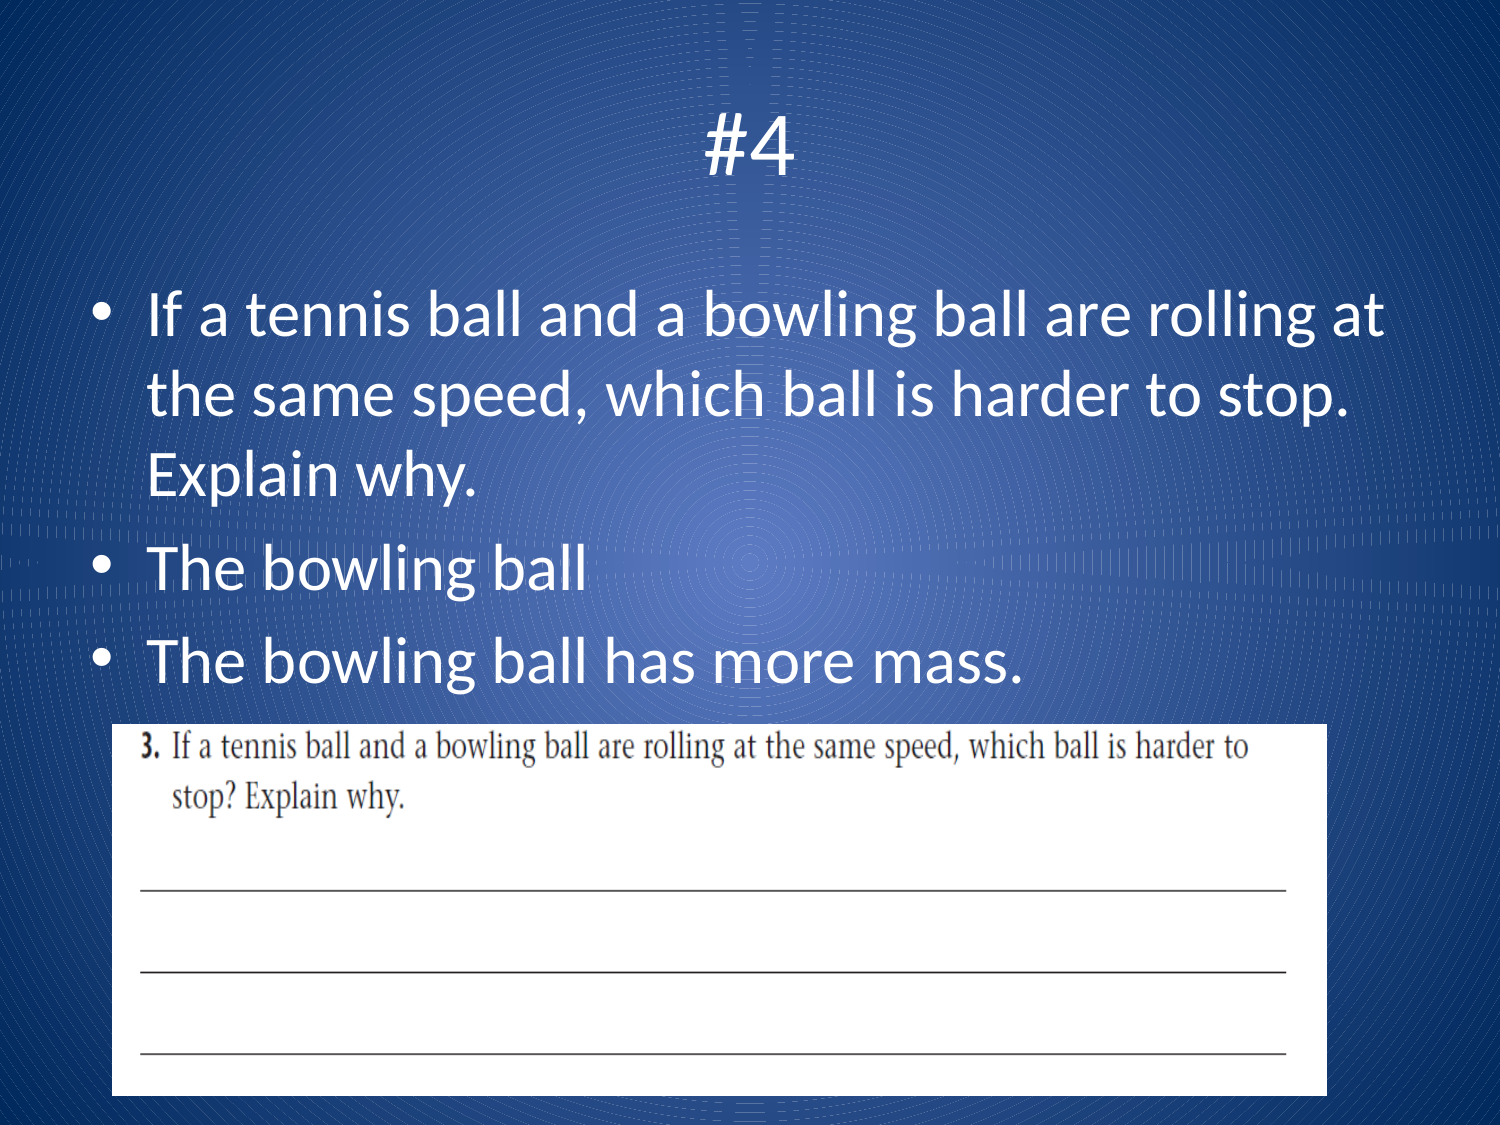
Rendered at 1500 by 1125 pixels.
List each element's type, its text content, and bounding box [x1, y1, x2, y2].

list If a tennis ball and a bowling ball are rolling at the same speed, which ball is harder to stop. Explain why. The bowling ball The bowling ball has more mass. [75, 262, 1425, 1005]
picture [112, 724, 1327, 1096]
title #4 [75, 45, 1425, 233]
